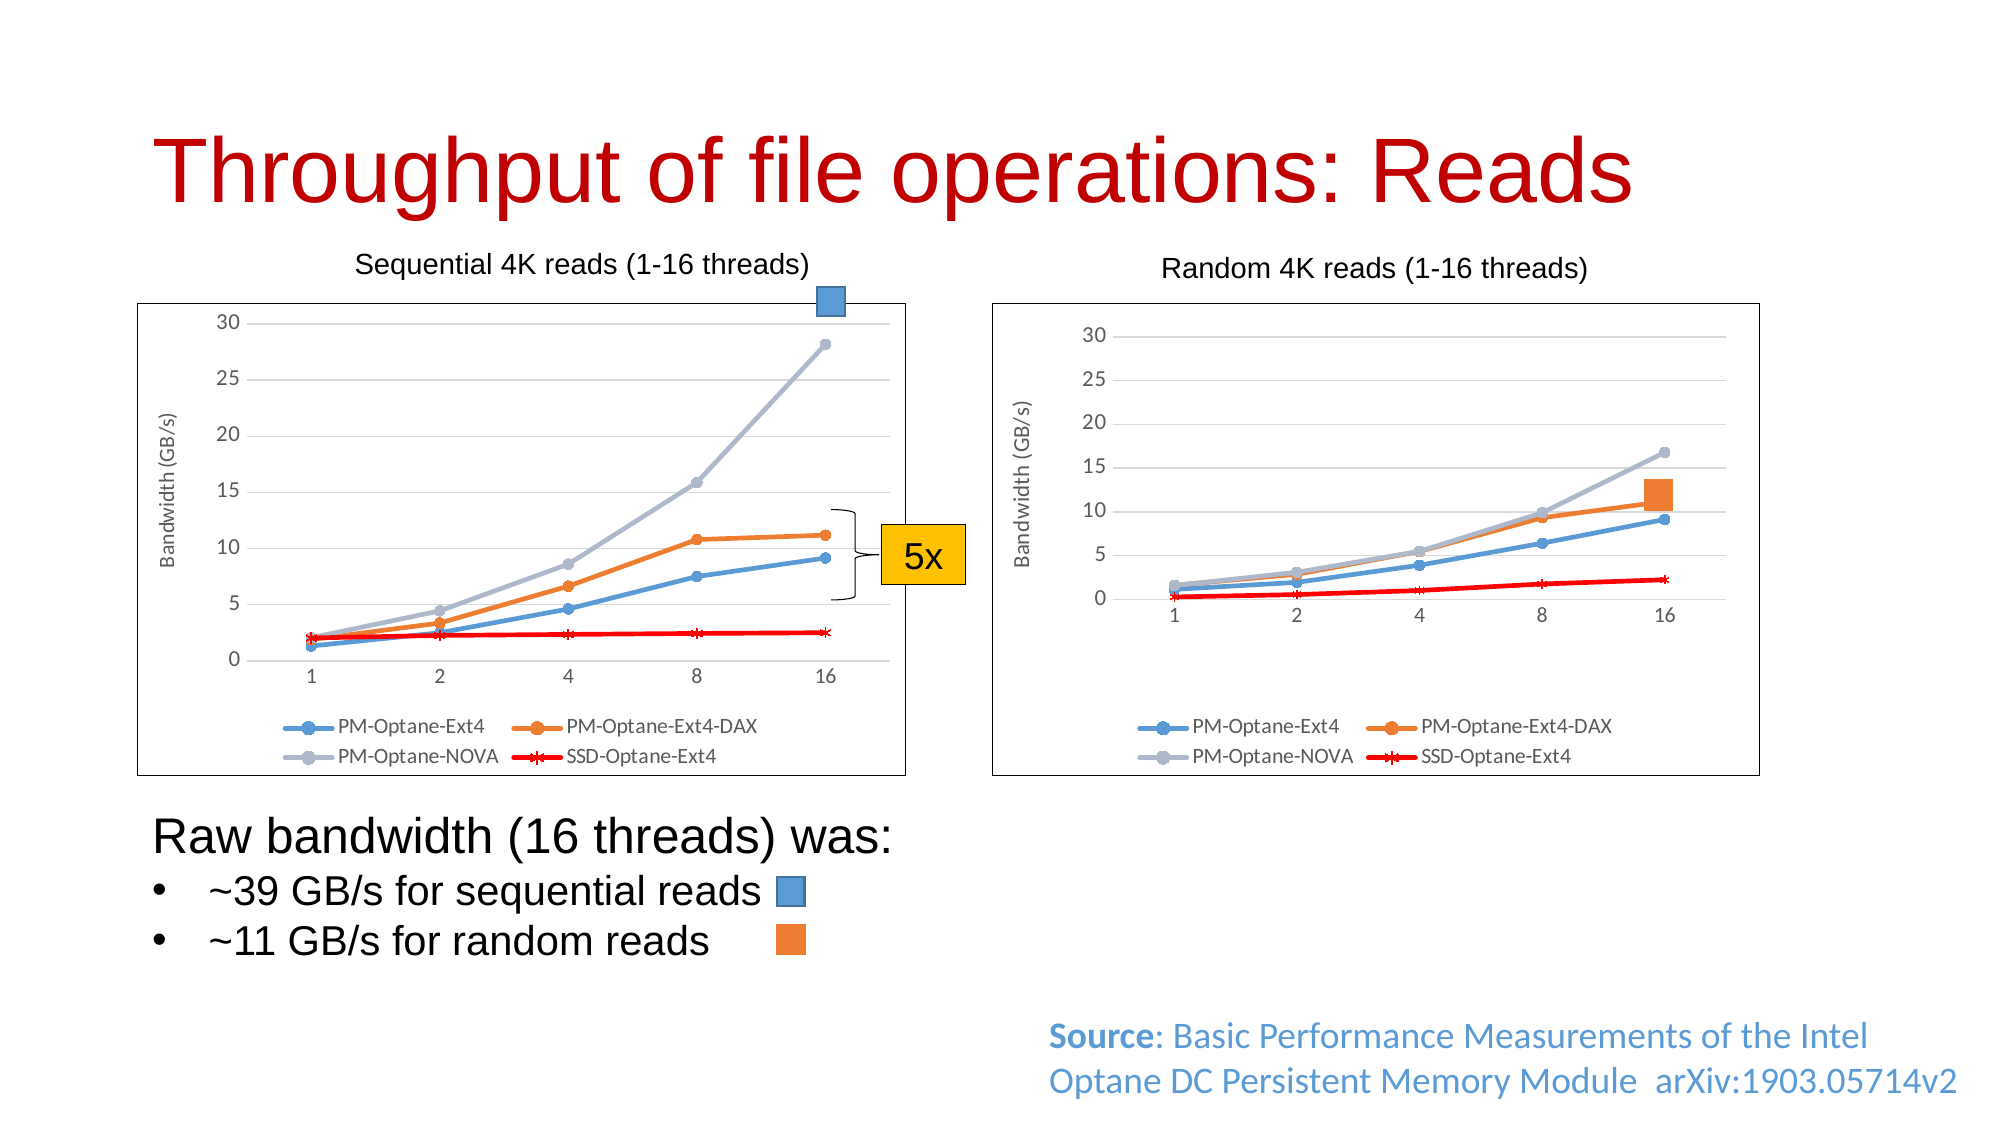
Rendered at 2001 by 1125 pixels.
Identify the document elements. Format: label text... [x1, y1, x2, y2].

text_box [991, 242, 1760, 776]
text_box Raw bandwidth (16 threads) was: ~39 GB/s for sequential reads ~11 GB/s for random reads [137, 796, 1626, 972]
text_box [137, 237, 906, 776]
text_box [776, 924, 806, 955]
title Throughput of file operations: Reads [137, 64, 1863, 282]
text_box Source: Basic Performance Measurements of the Intel Optane DC Persistent Memory Module arXiv:1903.05714v2 [1034, 1003, 2000, 1108]
text_box [776, 876, 806, 907]
text_box 5x [906, 524, 966, 585]
